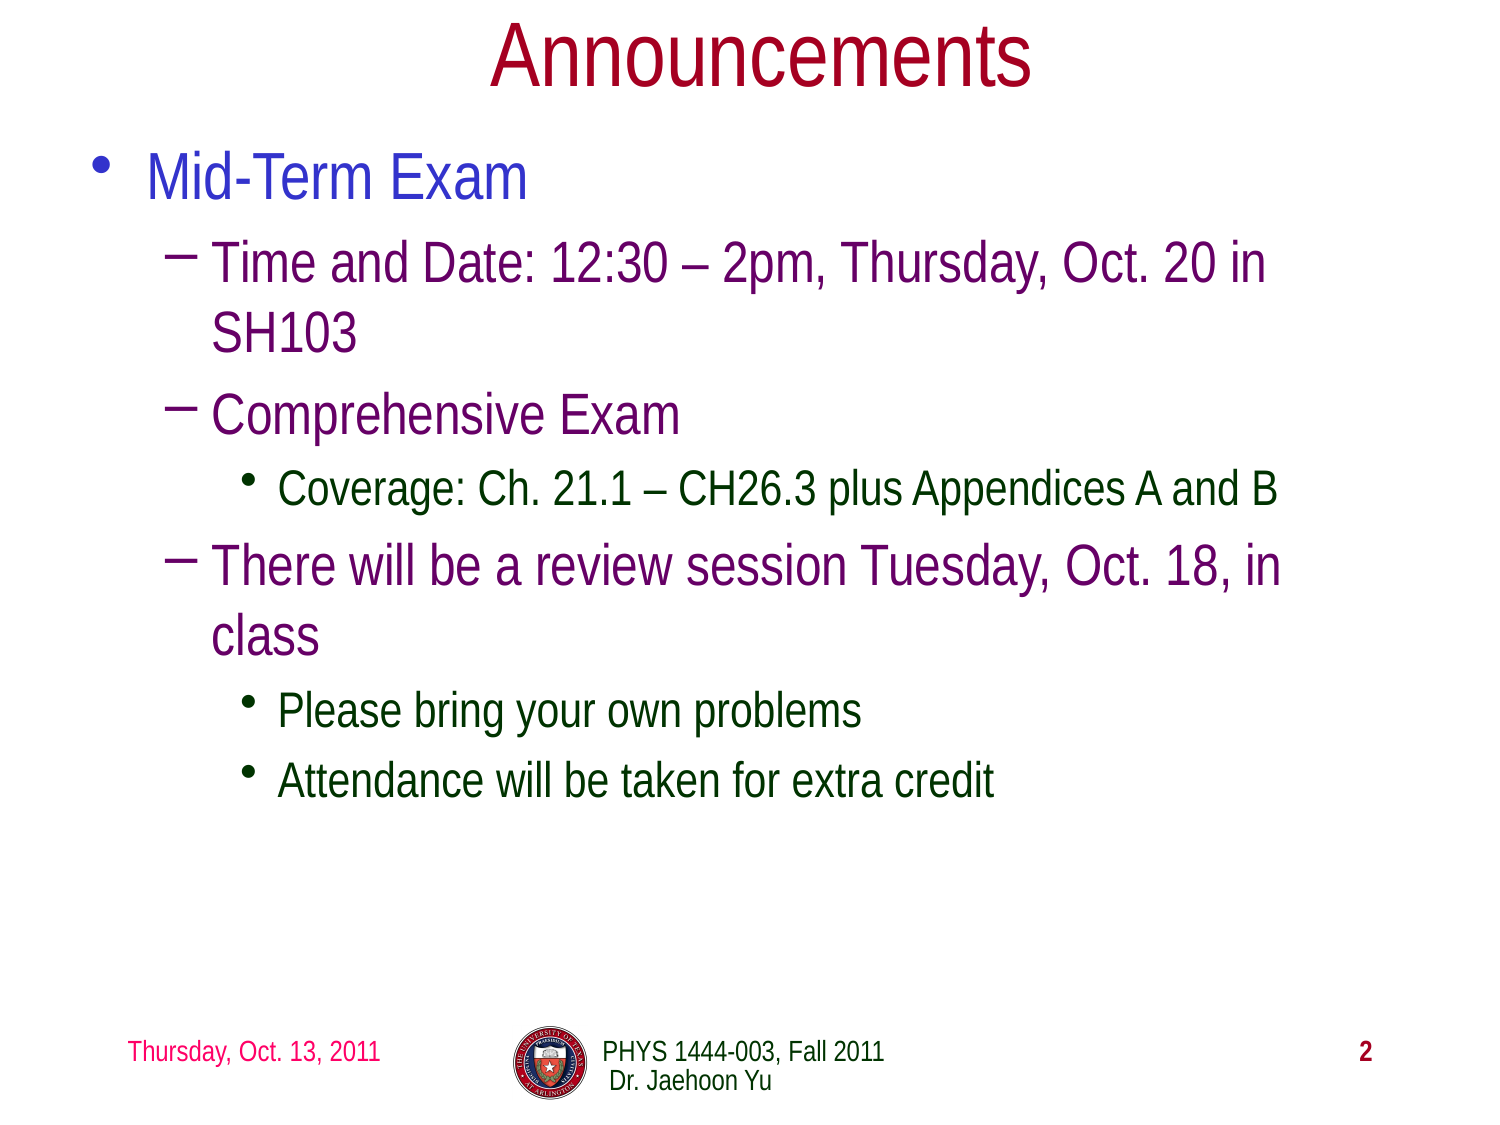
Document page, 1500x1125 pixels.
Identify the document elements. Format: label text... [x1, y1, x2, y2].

list Mid-Term Exam Time and Date: 12:30 – 2pm, Thursday, Oct. 20 in SH103 Comprehensive Exam Coverage: Ch. 21.1 – CH26.3 plus Appendices A and B There will be a review session Tuesday, Oct. 18, in class Please bring your own problems Attendance will be taken for extra credit [74, 124, 1413, 988]
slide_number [112, 1024, 426, 1101]
picture [512, 1025, 587, 1100]
slide_number 2 [1074, 1024, 1388, 1101]
title Announcements [124, 0, 1401, 101]
footer PHYS 1444-003, Fall 2011 Dr. Jaehoon Yu [587, 1024, 988, 1101]
